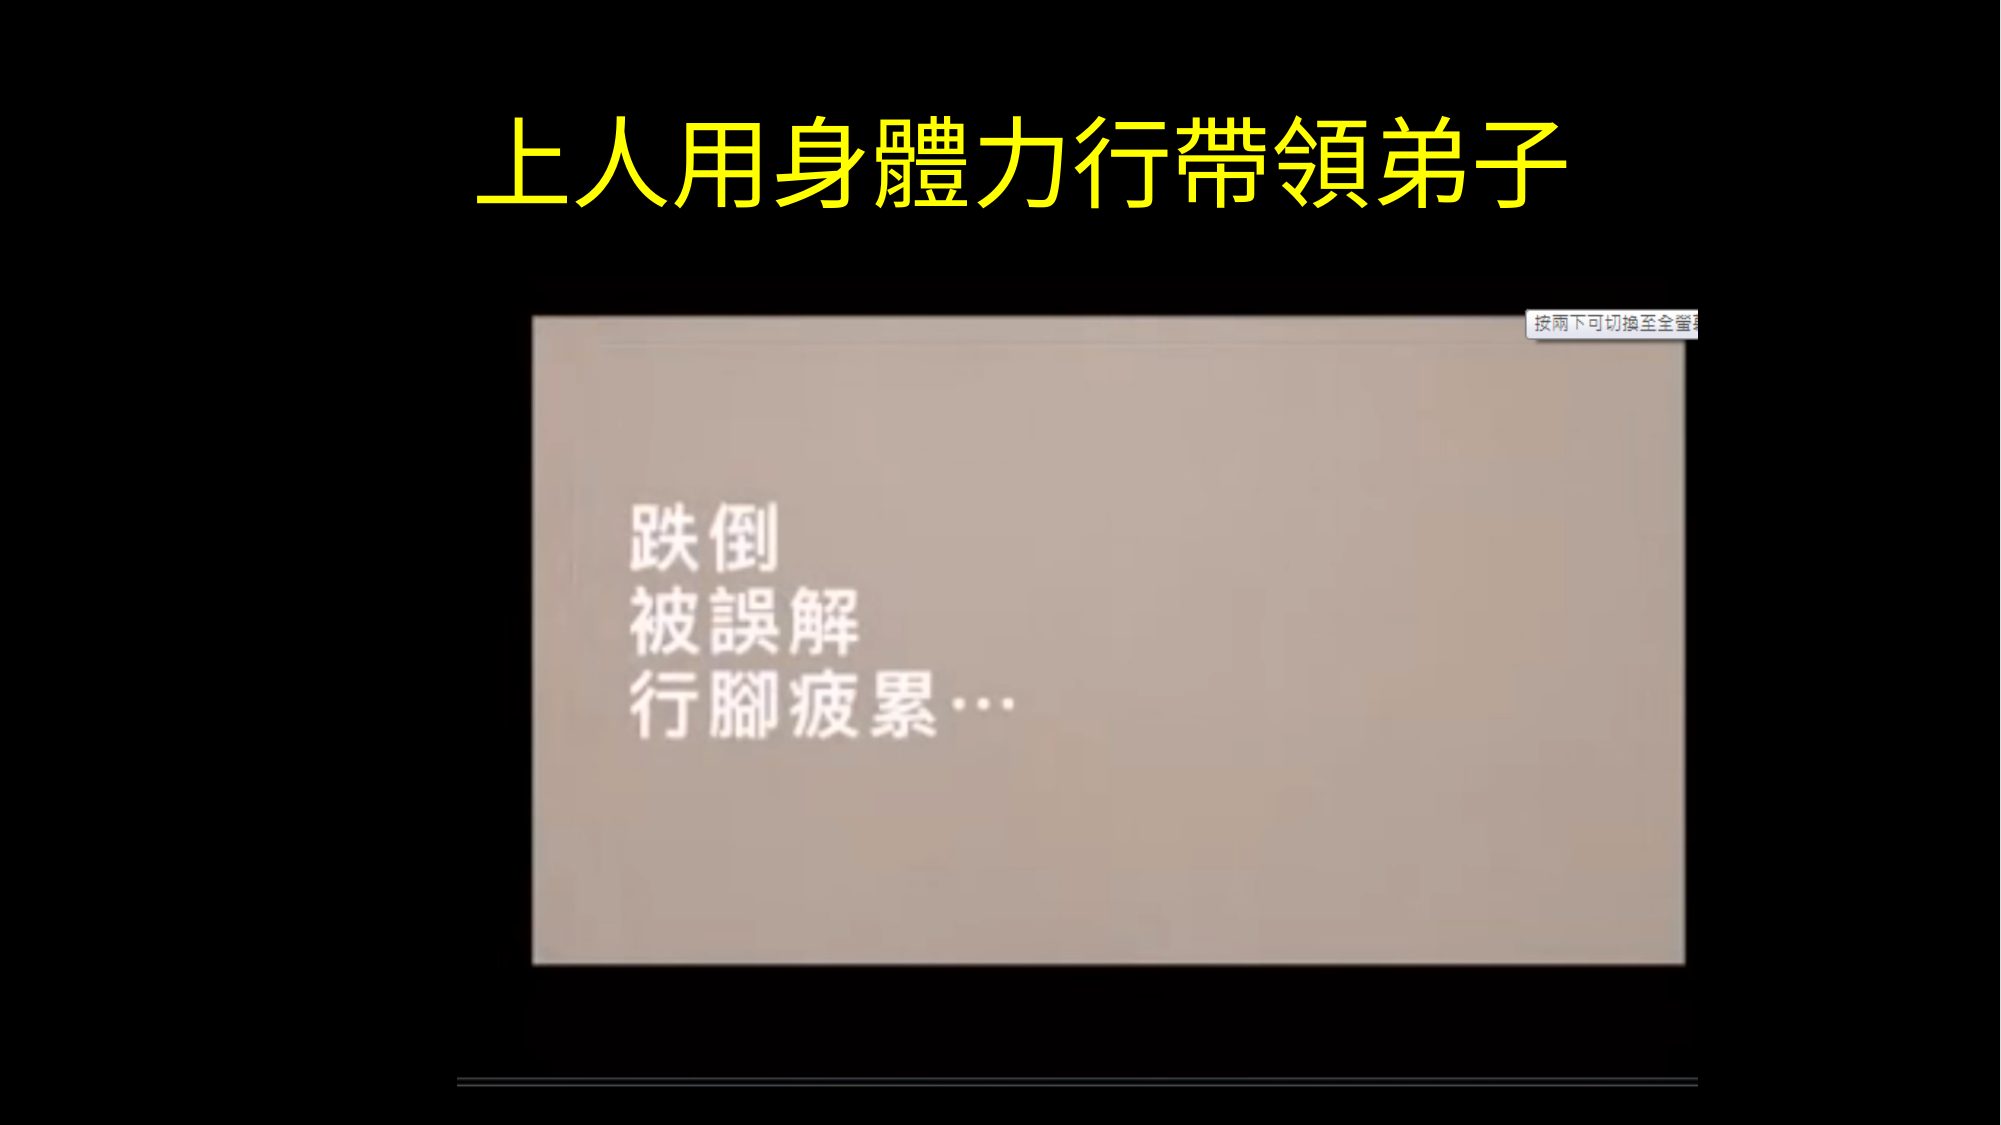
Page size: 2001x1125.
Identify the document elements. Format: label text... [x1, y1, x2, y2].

title 上人用身體力行帶領弟子 [457, 59, 1643, 277]
picture [457, 277, 1698, 1088]
